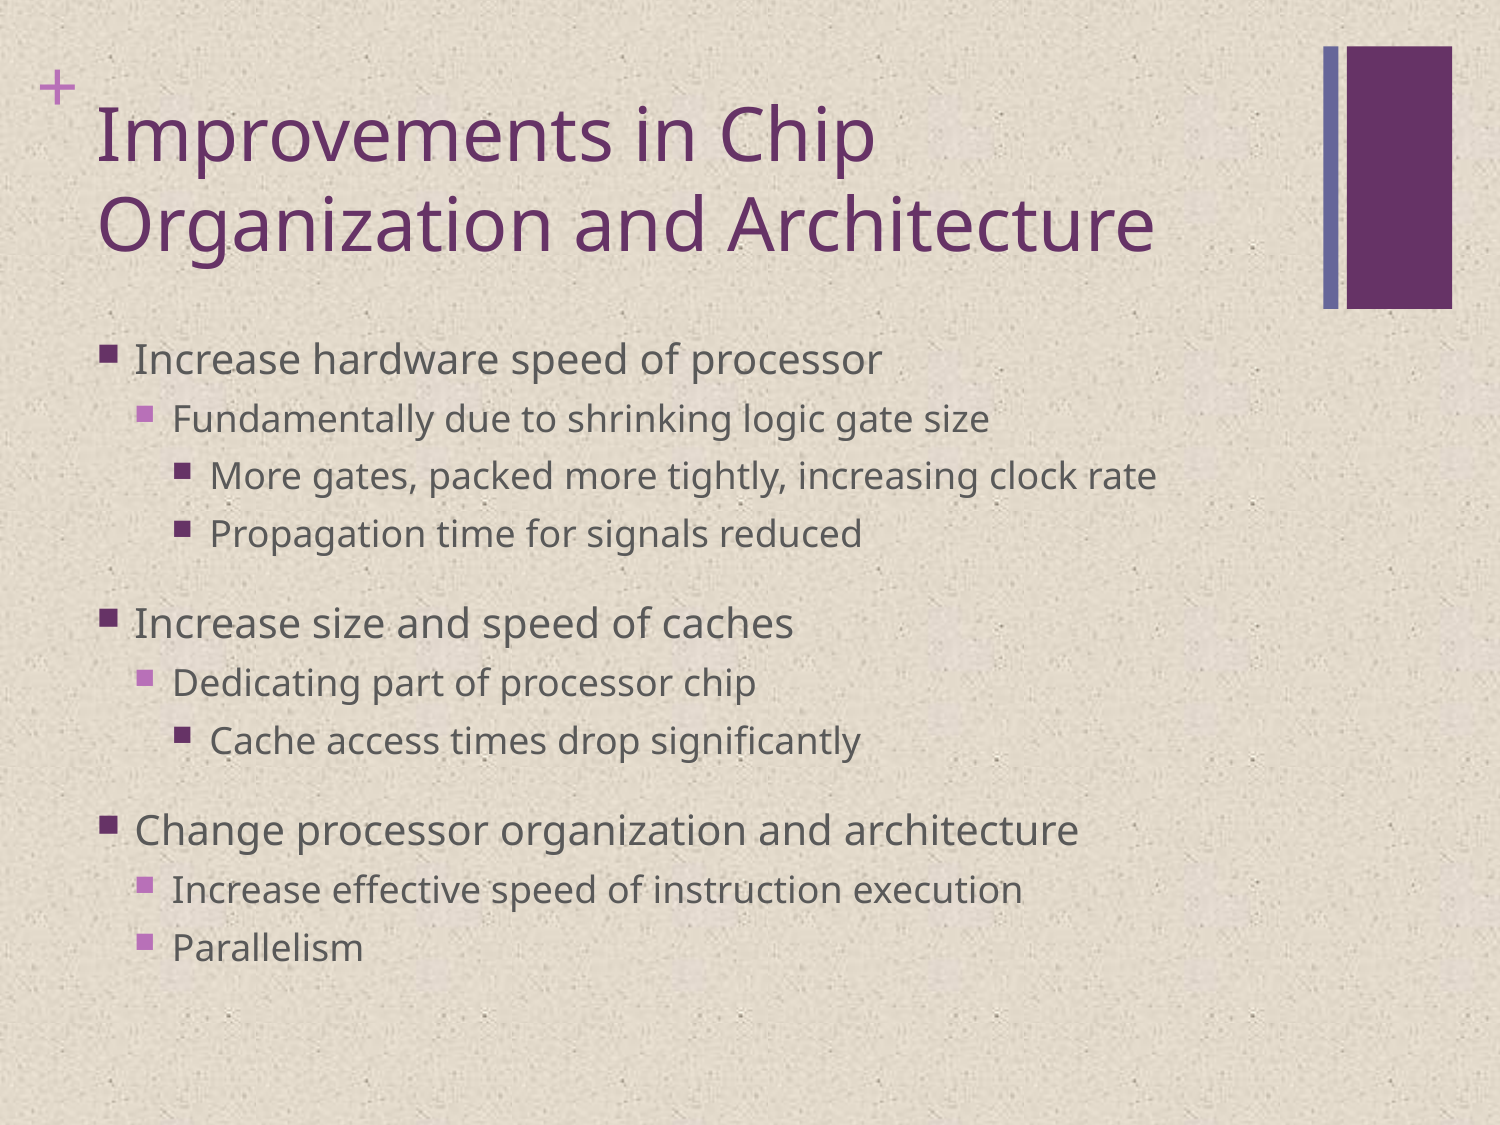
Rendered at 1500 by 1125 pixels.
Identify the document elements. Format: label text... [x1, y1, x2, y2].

picture [0, 0, 1500, 1125]
list Increase hardware speed of processor Fundamentally due to shrinking logic gate size More gates, packed more tightly, increasing clock rate Propagation time for signals reduced Increase size and speed of caches Dedicating part of processor chip Cache access times drop significantly Change processor organization and architecture Increase effective speed of instruction execution Parallelism [81, 324, 1322, 1005]
title Improvements in Chip Organization and Architecture [81, 79, 1322, 263]
